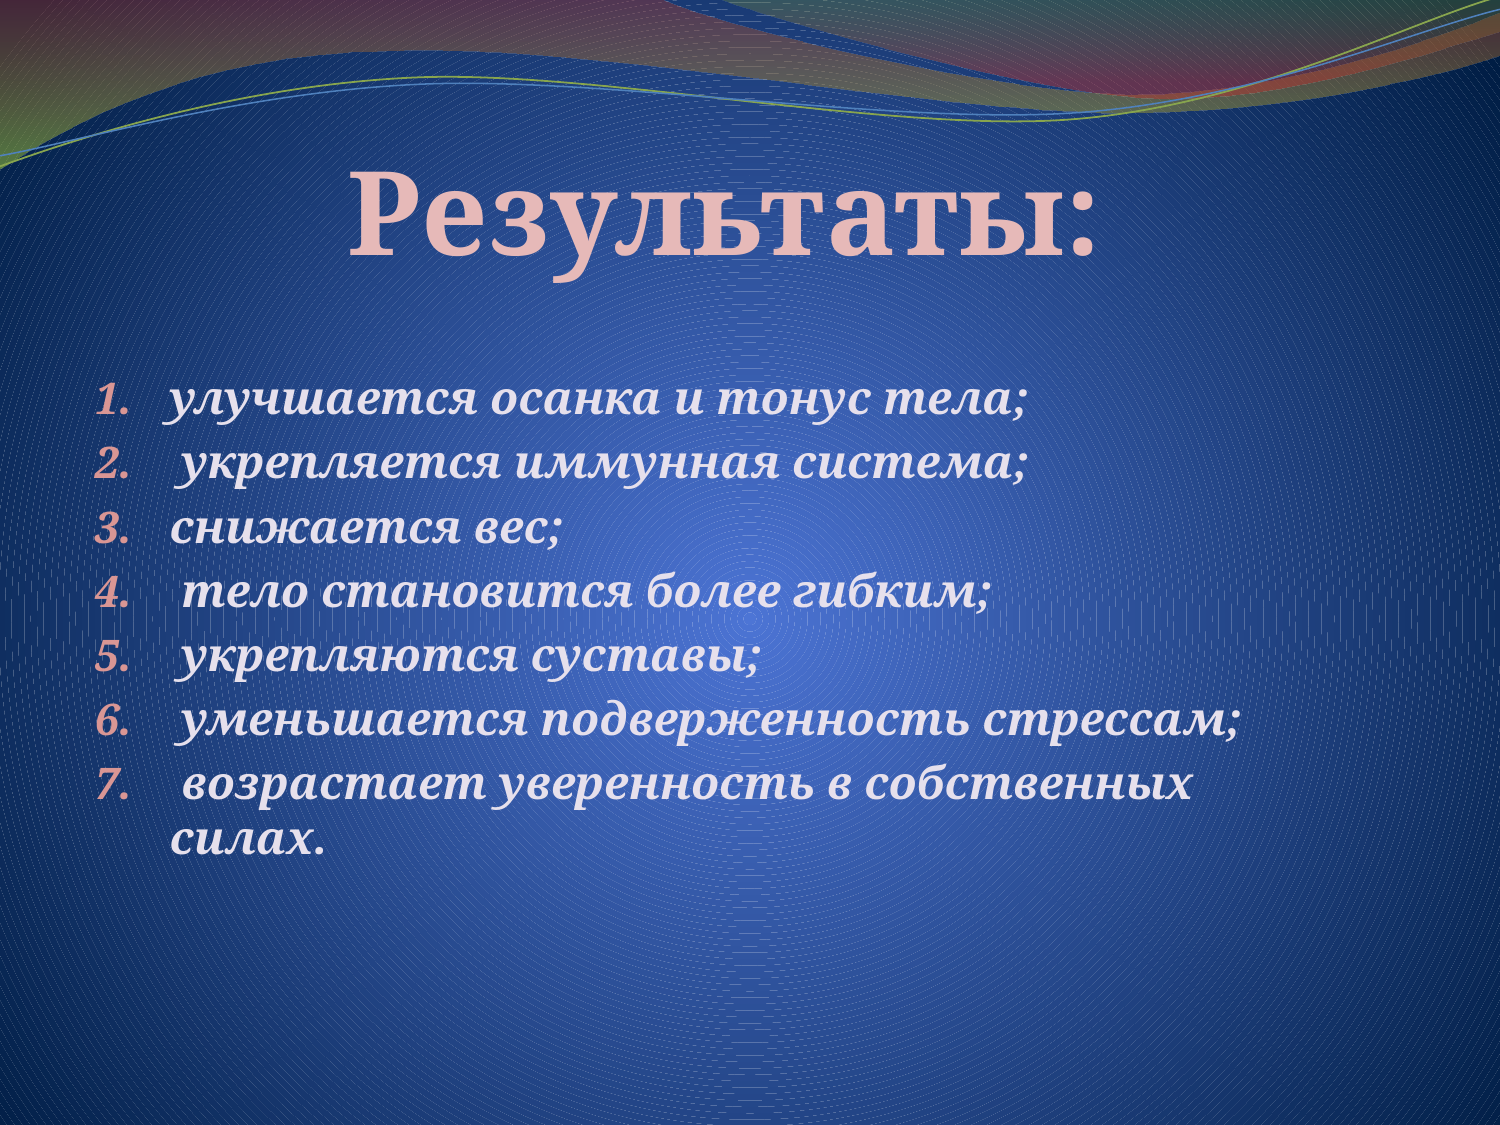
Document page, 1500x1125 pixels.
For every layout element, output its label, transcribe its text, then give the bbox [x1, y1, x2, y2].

title Результаты: [86, 113, 1362, 279]
list улучшается осанка и тонус тела; укрепляется иммунная система; снижается вес; тело становится более гибким; укрепляются суставы; уменьшается подверженность стрессам; возрастает уверенность в собственных силах. [86, 361, 1362, 1024]
